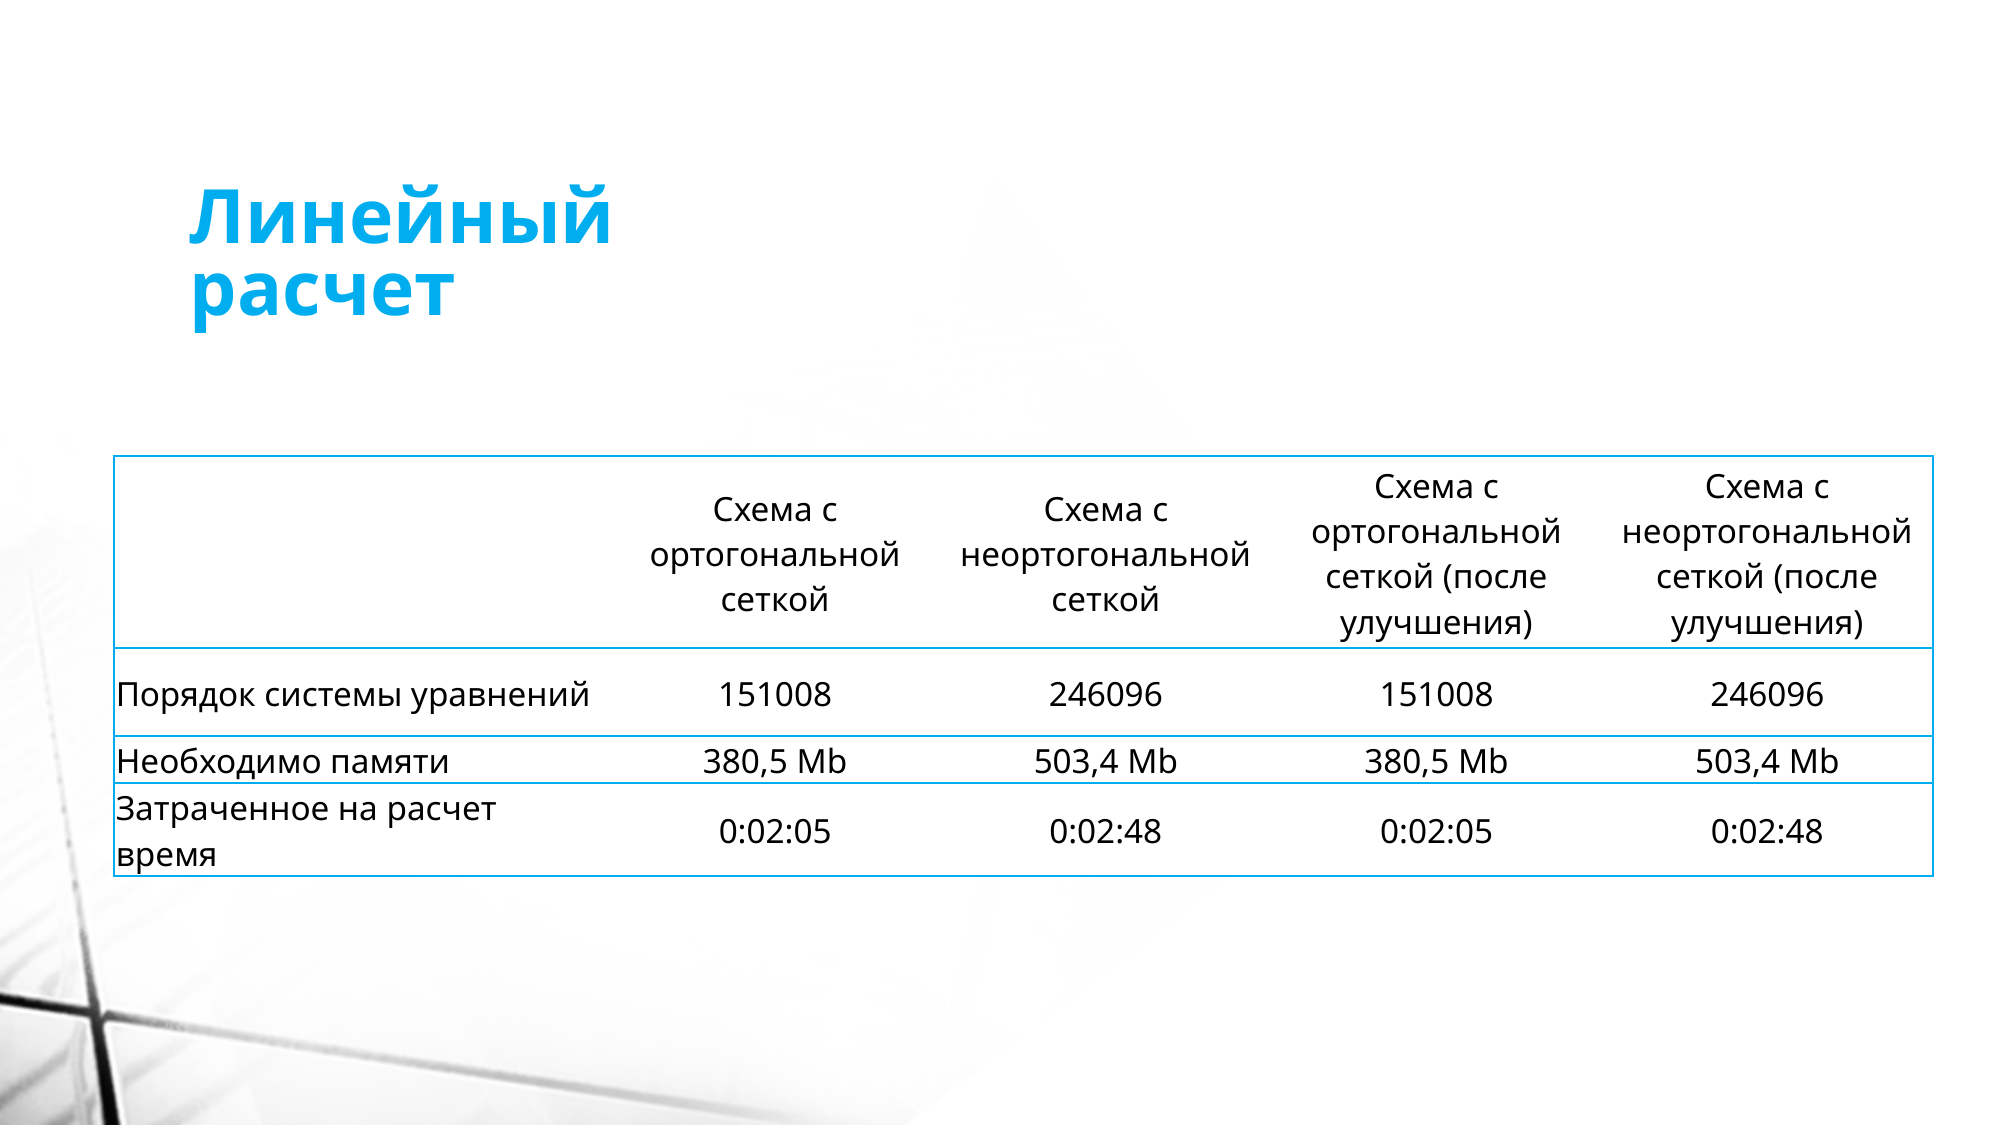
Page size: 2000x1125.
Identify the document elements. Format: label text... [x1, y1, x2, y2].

table_cell 246096 [941, 649, 1271, 735]
table_cell 246096 [1602, 649, 1932, 735]
table_header Схема с ортогональной сеткой [610, 457, 941, 647]
picture [0, 0, 2000, 1125]
table_cell 0:02:05 [610, 784, 941, 875]
table_header Схема с ортогональной сеткой (после улучшения) [1271, 457, 1602, 647]
table_cell 380,5 Mb [1271, 737, 1602, 782]
table_cell Необходимо памяти [115, 737, 610, 782]
table_cell 0:02:48 [1602, 784, 1932, 875]
table_cell Порядок системы уравнений [115, 649, 610, 735]
table_cell 151008 [1271, 649, 1602, 735]
table_header Схема с неортогональной сеткой [941, 457, 1271, 647]
table_cell 151008 [610, 649, 941, 735]
table_cell Затраченное на расчет время [115, 784, 610, 875]
table_cell 503,4 Mb [941, 737, 1271, 782]
table_cell 380,5 Mb [610, 737, 941, 782]
table_cell 503,4 Mb [1602, 737, 1932, 782]
table_cell 0:02:48 [941, 784, 1271, 875]
table_header Схема с неортогональной сеткой (после улучшения) [1602, 457, 1932, 647]
title Линейный расчет [174, 87, 850, 338]
table_header [115, 457, 610, 647]
table_cell 0:02:05 [1271, 784, 1602, 875]
